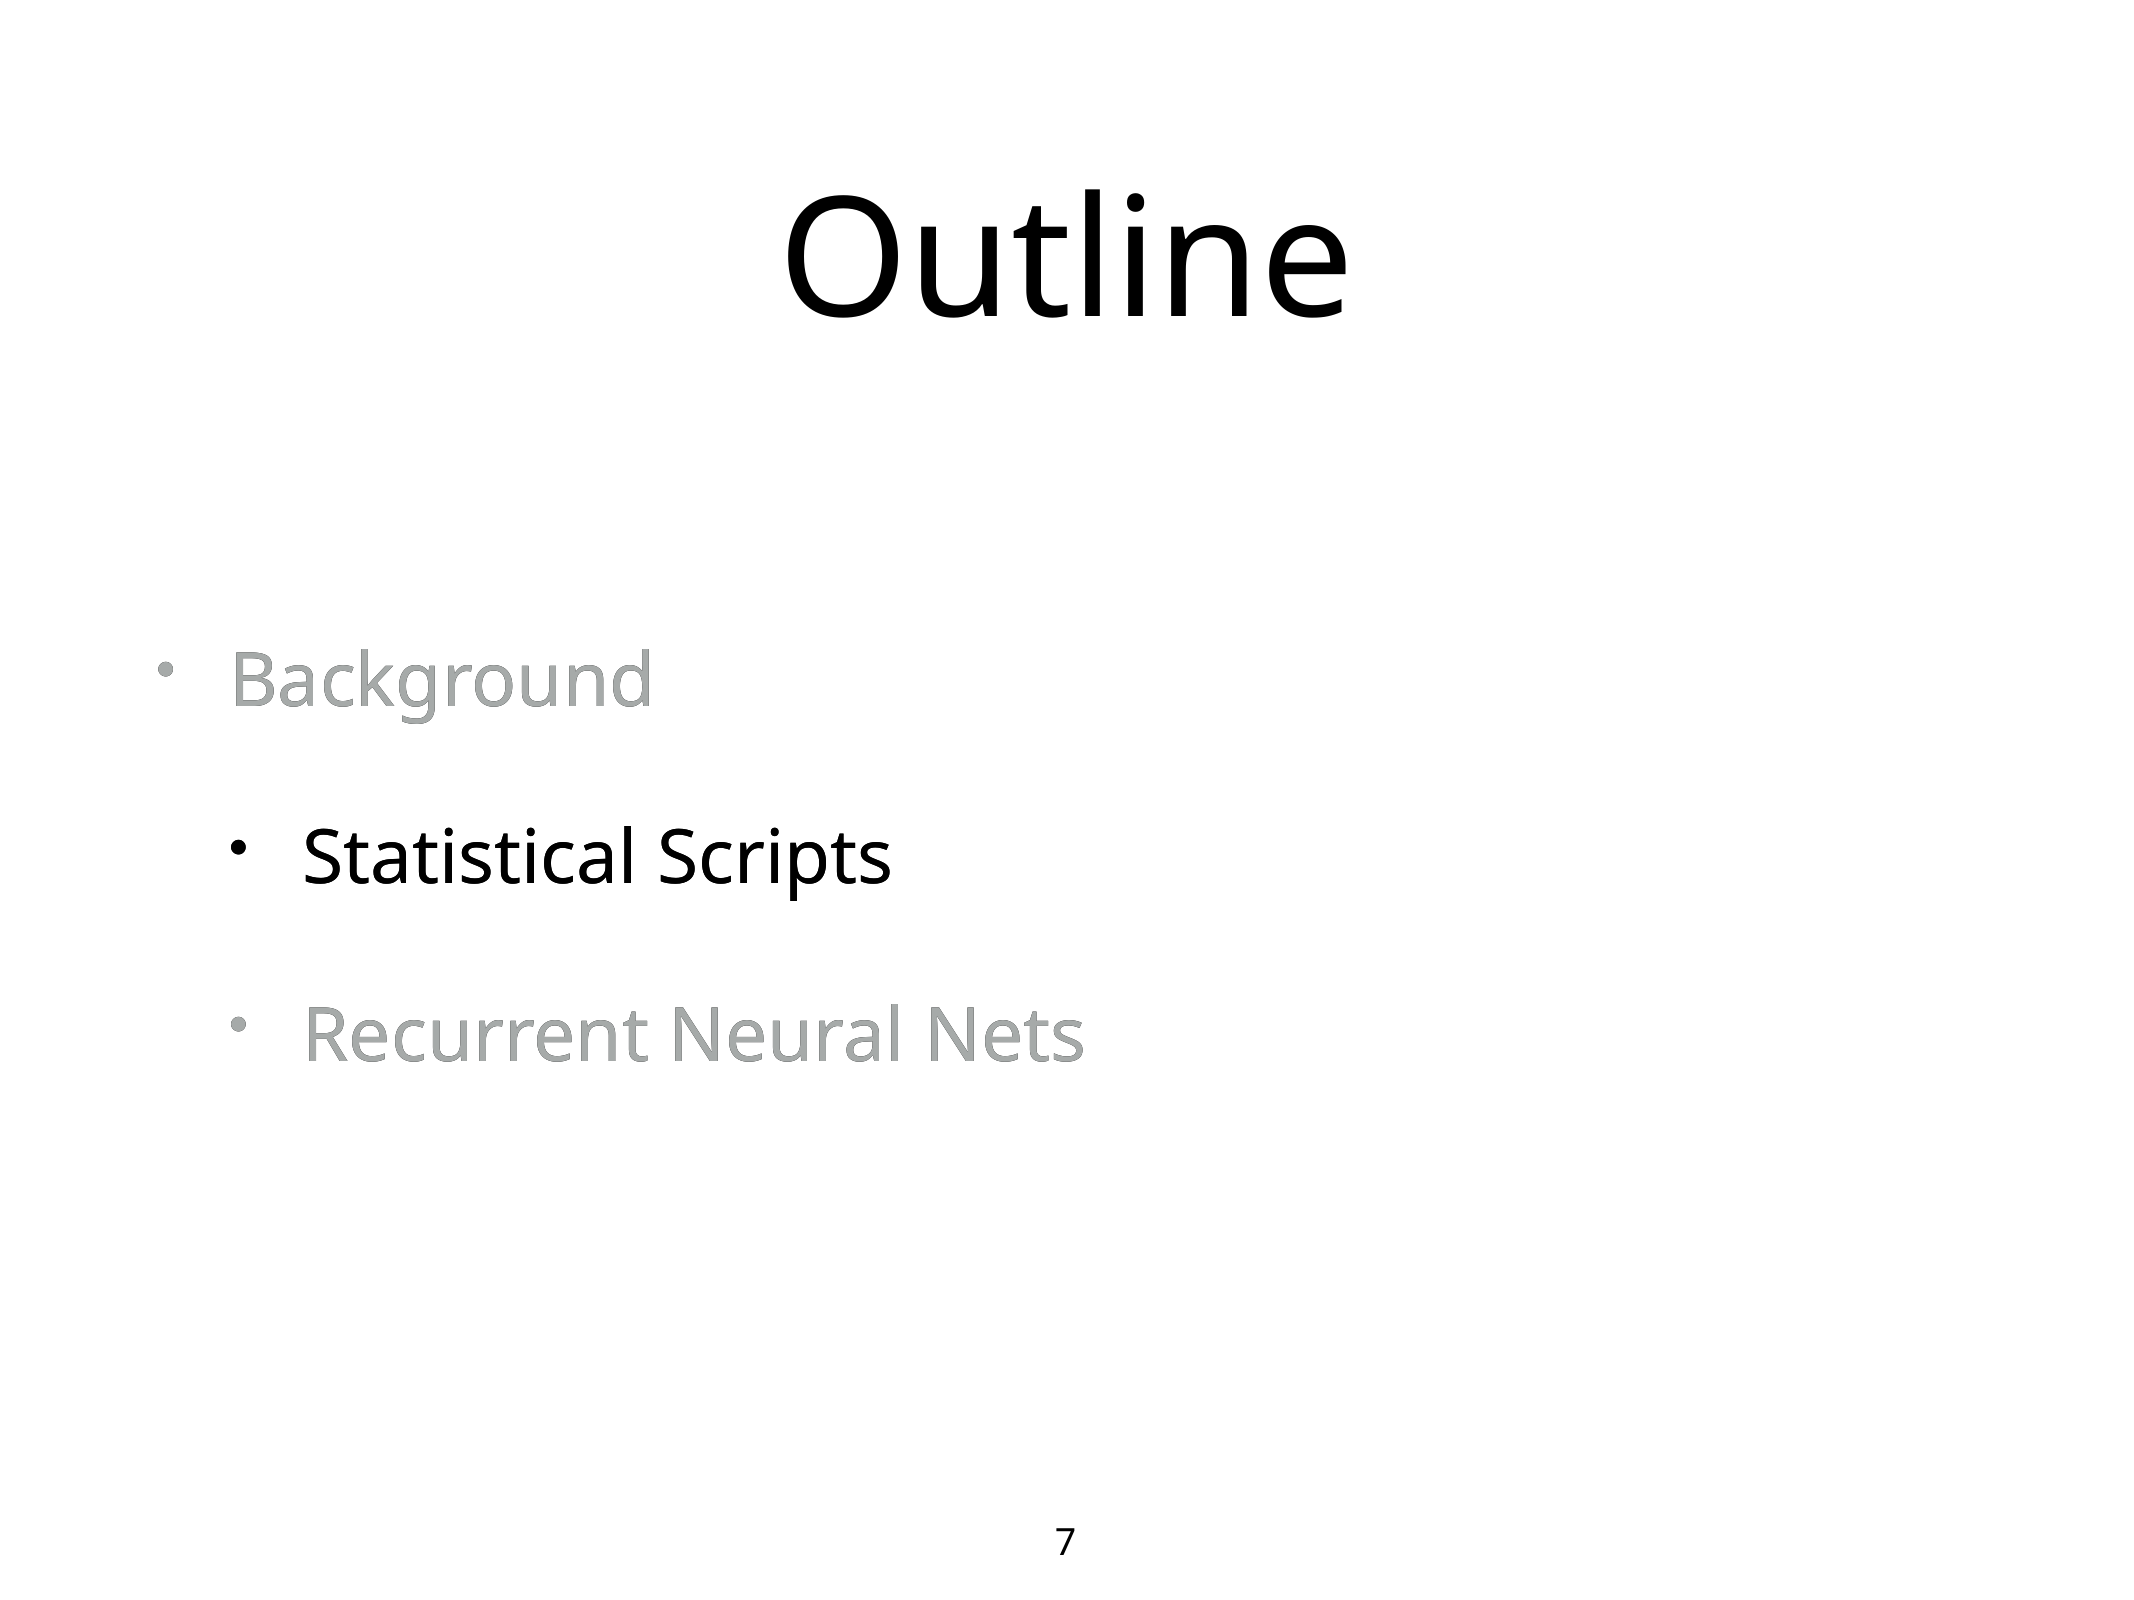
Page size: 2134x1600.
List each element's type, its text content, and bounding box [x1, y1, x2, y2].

text_box Background Statistical Scripts Recurrent Neural Nets [156, 428, 1978, 1460]
slide_number 7 [1045, 1517, 1086, 1581]
title Outline [155, 72, 1978, 427]
